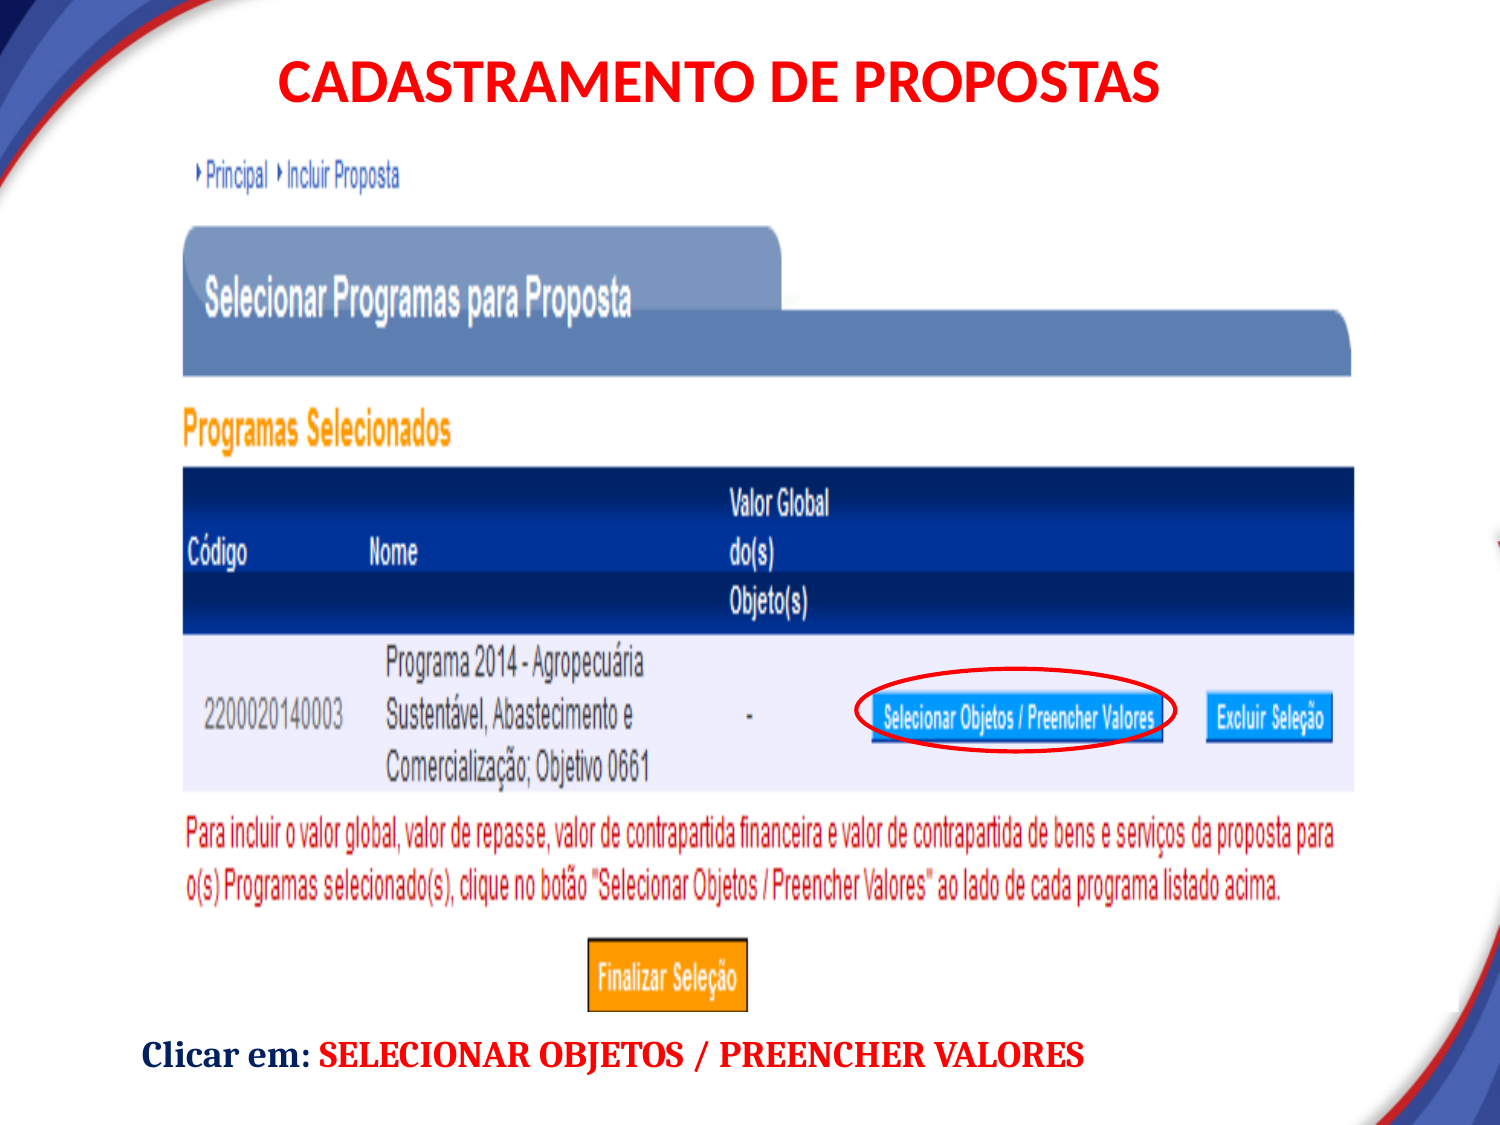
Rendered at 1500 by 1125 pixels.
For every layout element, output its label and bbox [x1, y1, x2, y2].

picture [88, 105, 1459, 1012]
list [0, 0, 1500, 1125]
